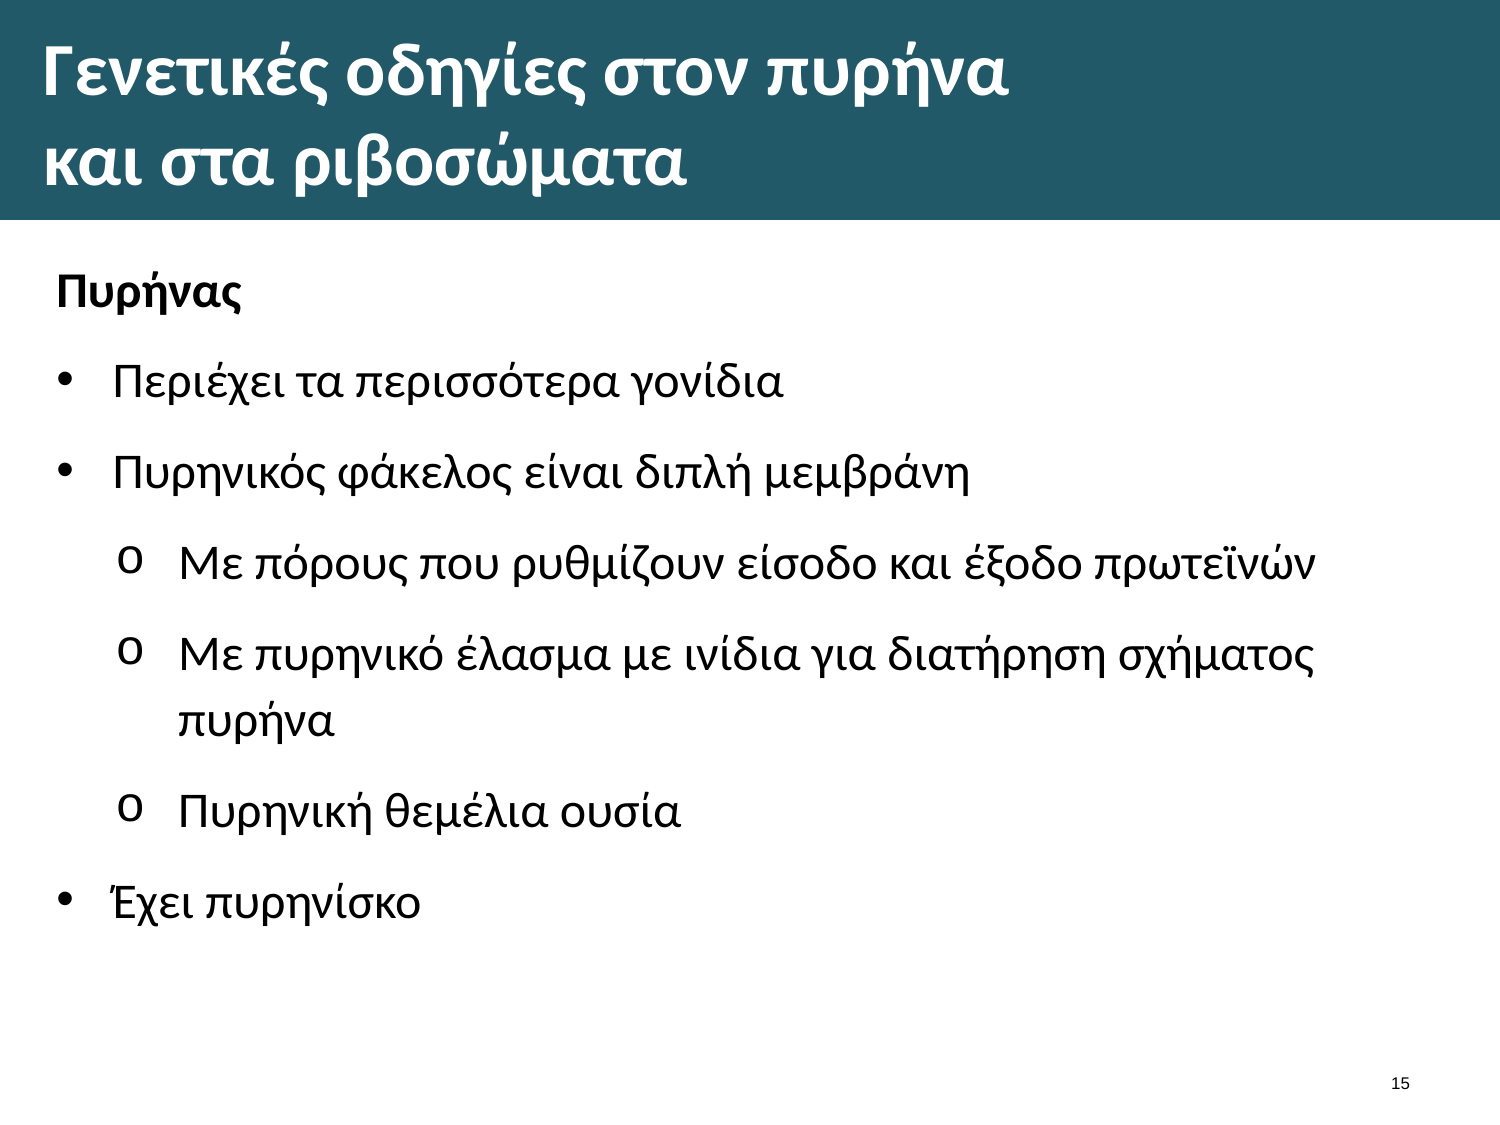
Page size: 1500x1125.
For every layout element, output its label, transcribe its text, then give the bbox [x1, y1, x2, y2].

title Γενετικές οδηγίες στον πυρήνα και στα ριβοσώματα [0, 0, 1500, 220]
list Πυρήνας Περιέχει τα περισσότερα γονίδια Πυρηνικός φάκελος είναι διπλή μεμβράνη Με πόρους που ρυθμίζουν είσοδο και έξοδο πρωτεϊνών Με πυρηνικό έλασμα με ινίδια για διατήρηση σχήματος πυρήνα Πυρηνική θεμέλια ουσία Έχει πυρηνίσκο [41, 243, 1459, 1083]
slide_number 14 [1074, 1042, 1425, 1103]
